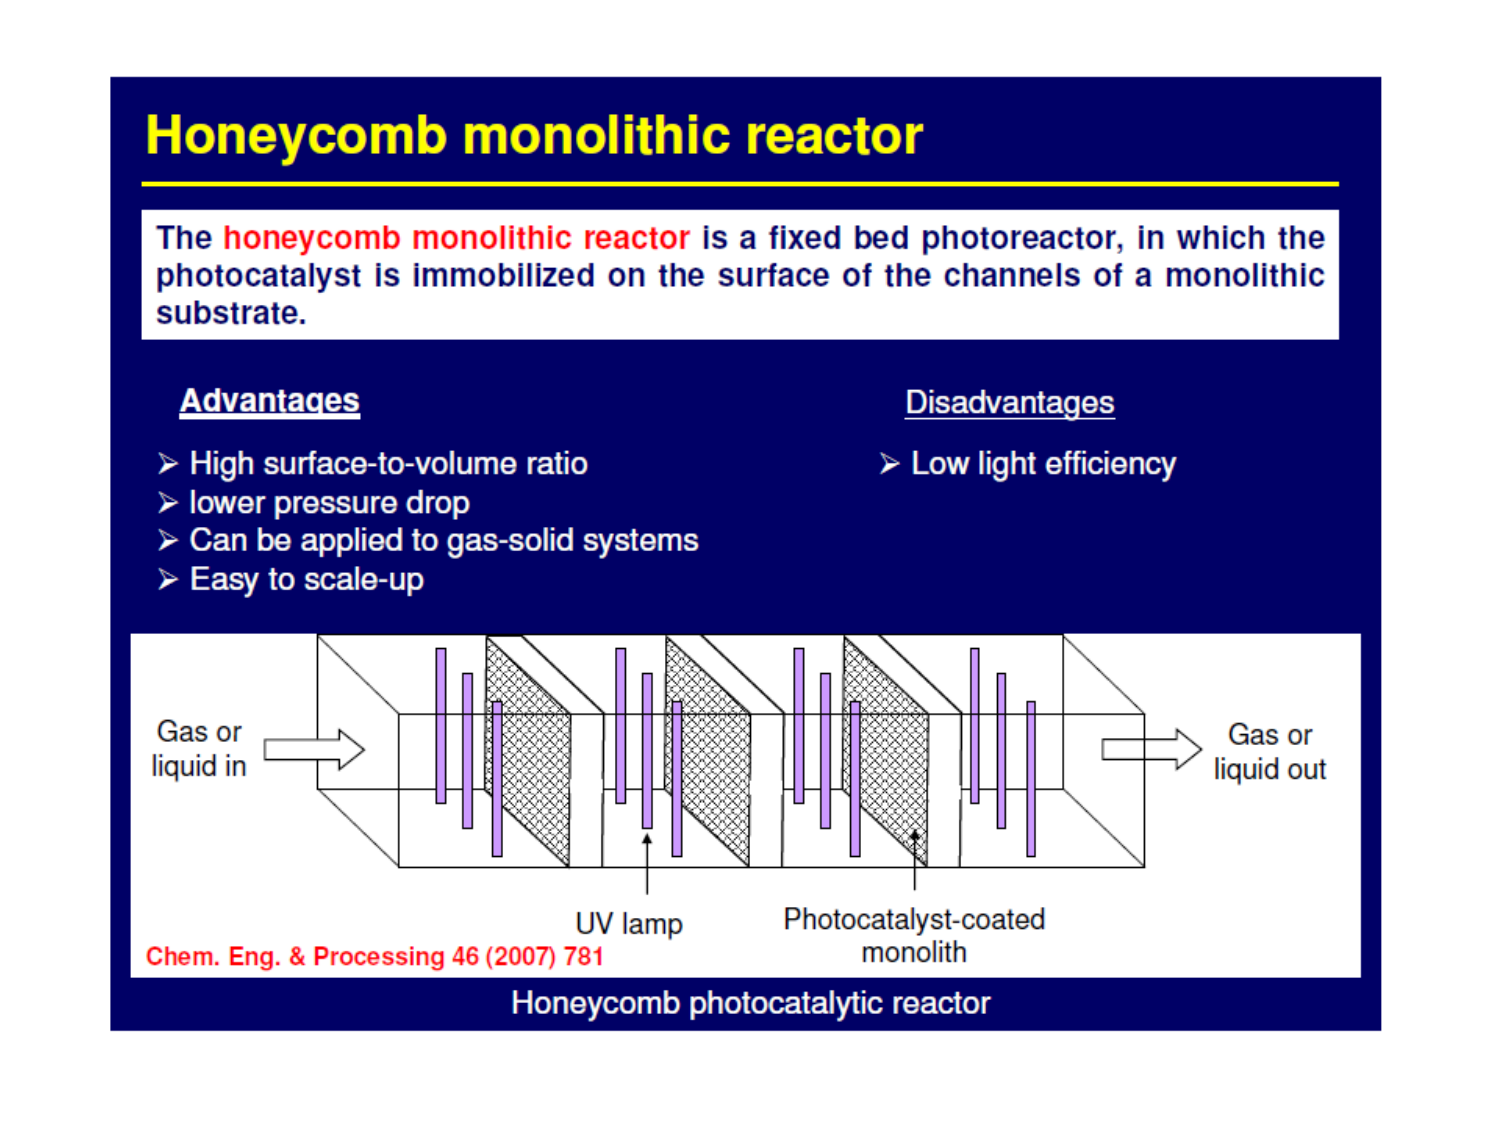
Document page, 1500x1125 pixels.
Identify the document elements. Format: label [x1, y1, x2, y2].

picture [94, 60, 1405, 1065]
